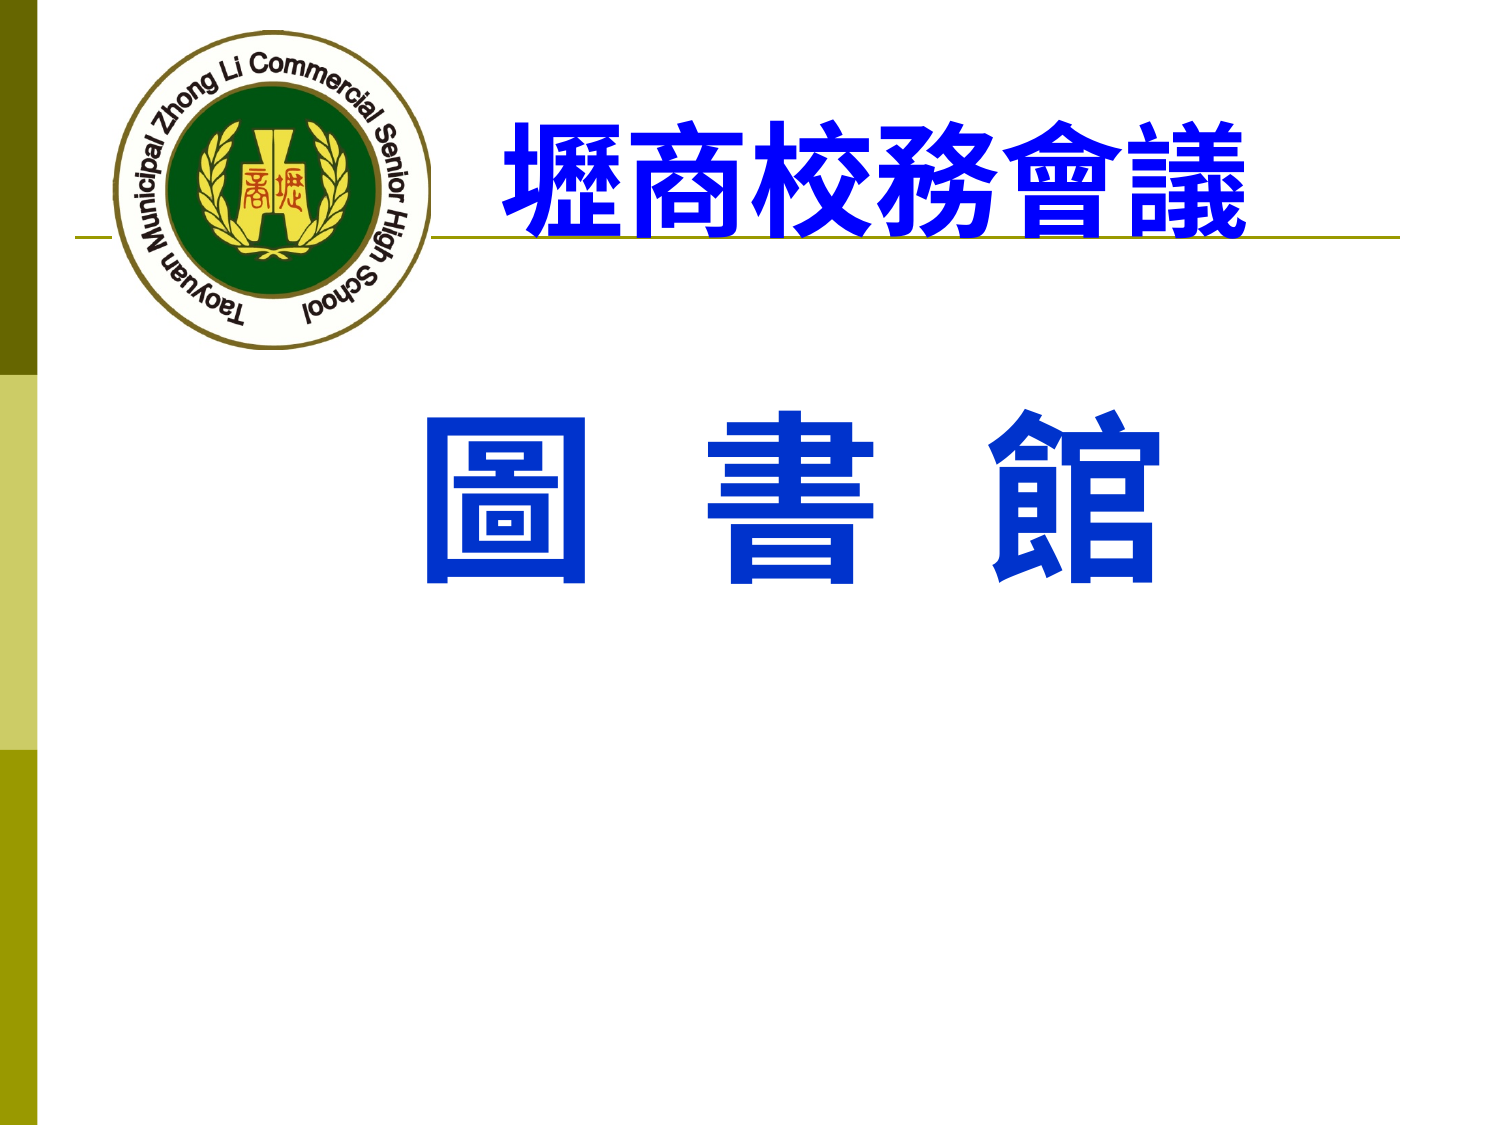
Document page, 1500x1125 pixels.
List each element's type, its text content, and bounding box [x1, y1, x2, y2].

title 壢商校務會議 [437, 113, 1436, 242]
picture [111, 30, 432, 351]
subtitle 圖 書 館 [147, 419, 1436, 706]
